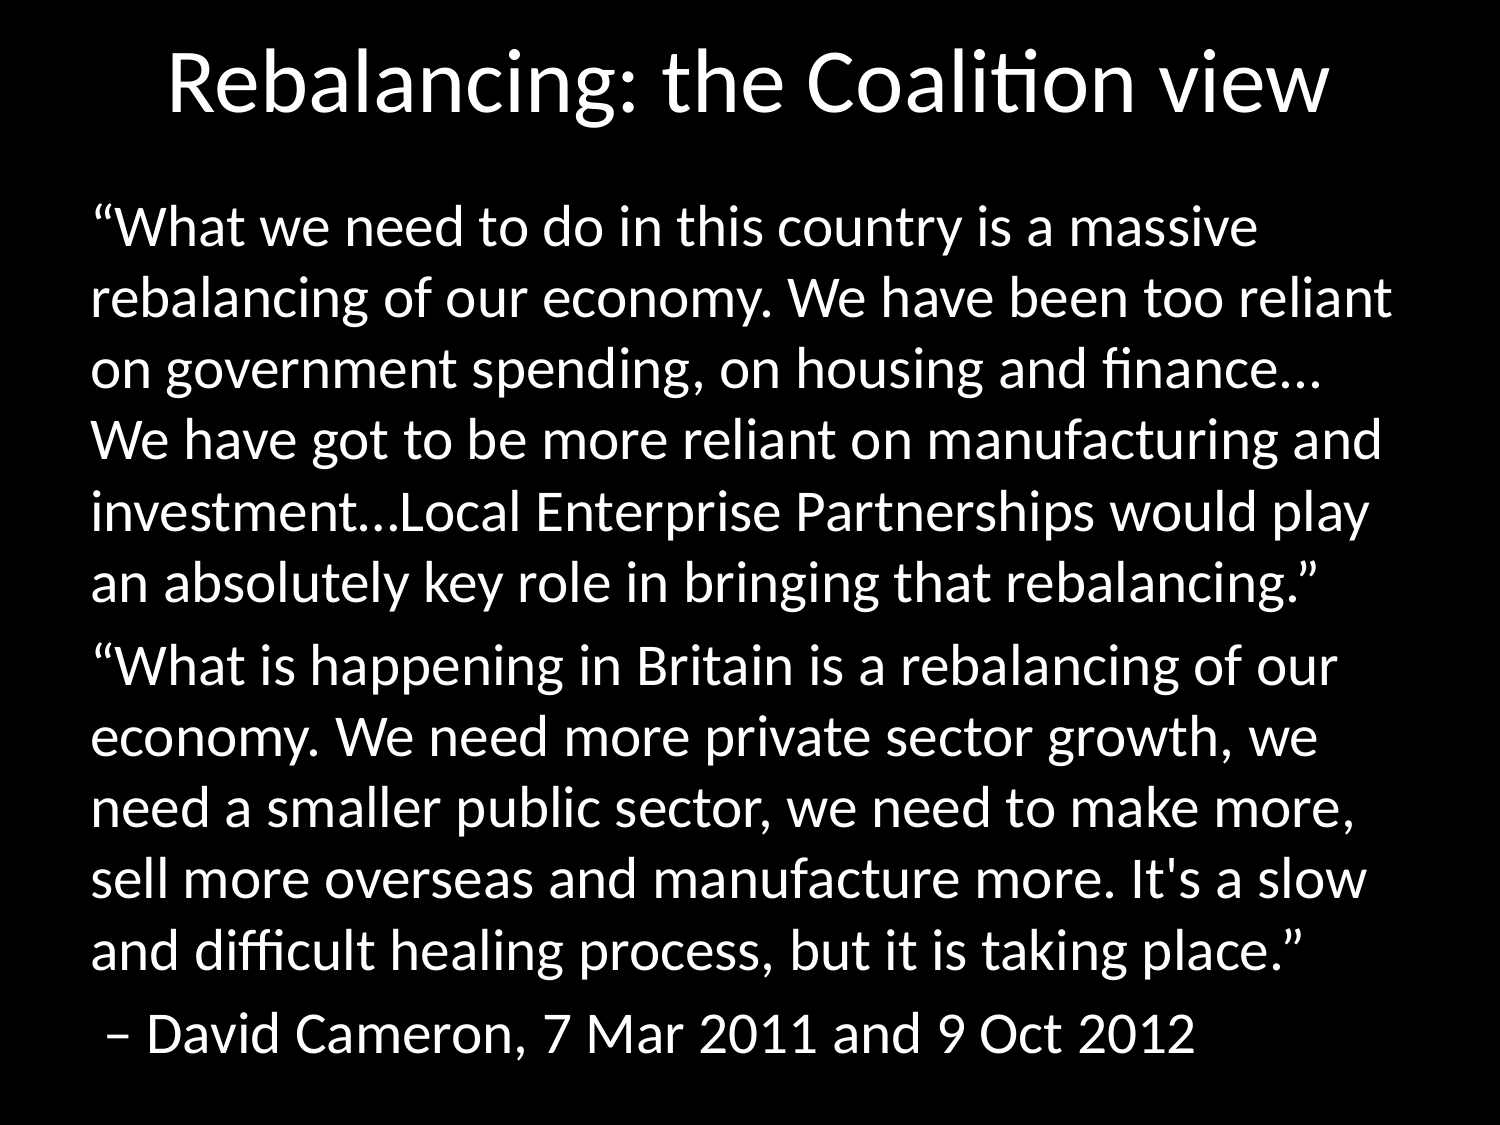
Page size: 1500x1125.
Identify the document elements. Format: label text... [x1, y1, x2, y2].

list “What we need to do in this country is a massive rebalancing of our economy. We have been too reliant on government spending, on housing and finance... We have got to be more reliant on manufacturing and investment…Local Enterprise Partnerships would play an absolutely key role in bringing that rebalancing.” “What is happening in Britain is a rebalancing of our economy. We need more private sector growth, we need a smaller public sector, we need to make more, sell more overseas and manufacture more. It's a slow and difficult healing process, but it is taking place.” – David Cameron, 7 Mar 2011 and 9 Oct 2012 [75, 179, 1425, 1084]
title Rebalancing: the Coalition view [75, 0, 1425, 152]
